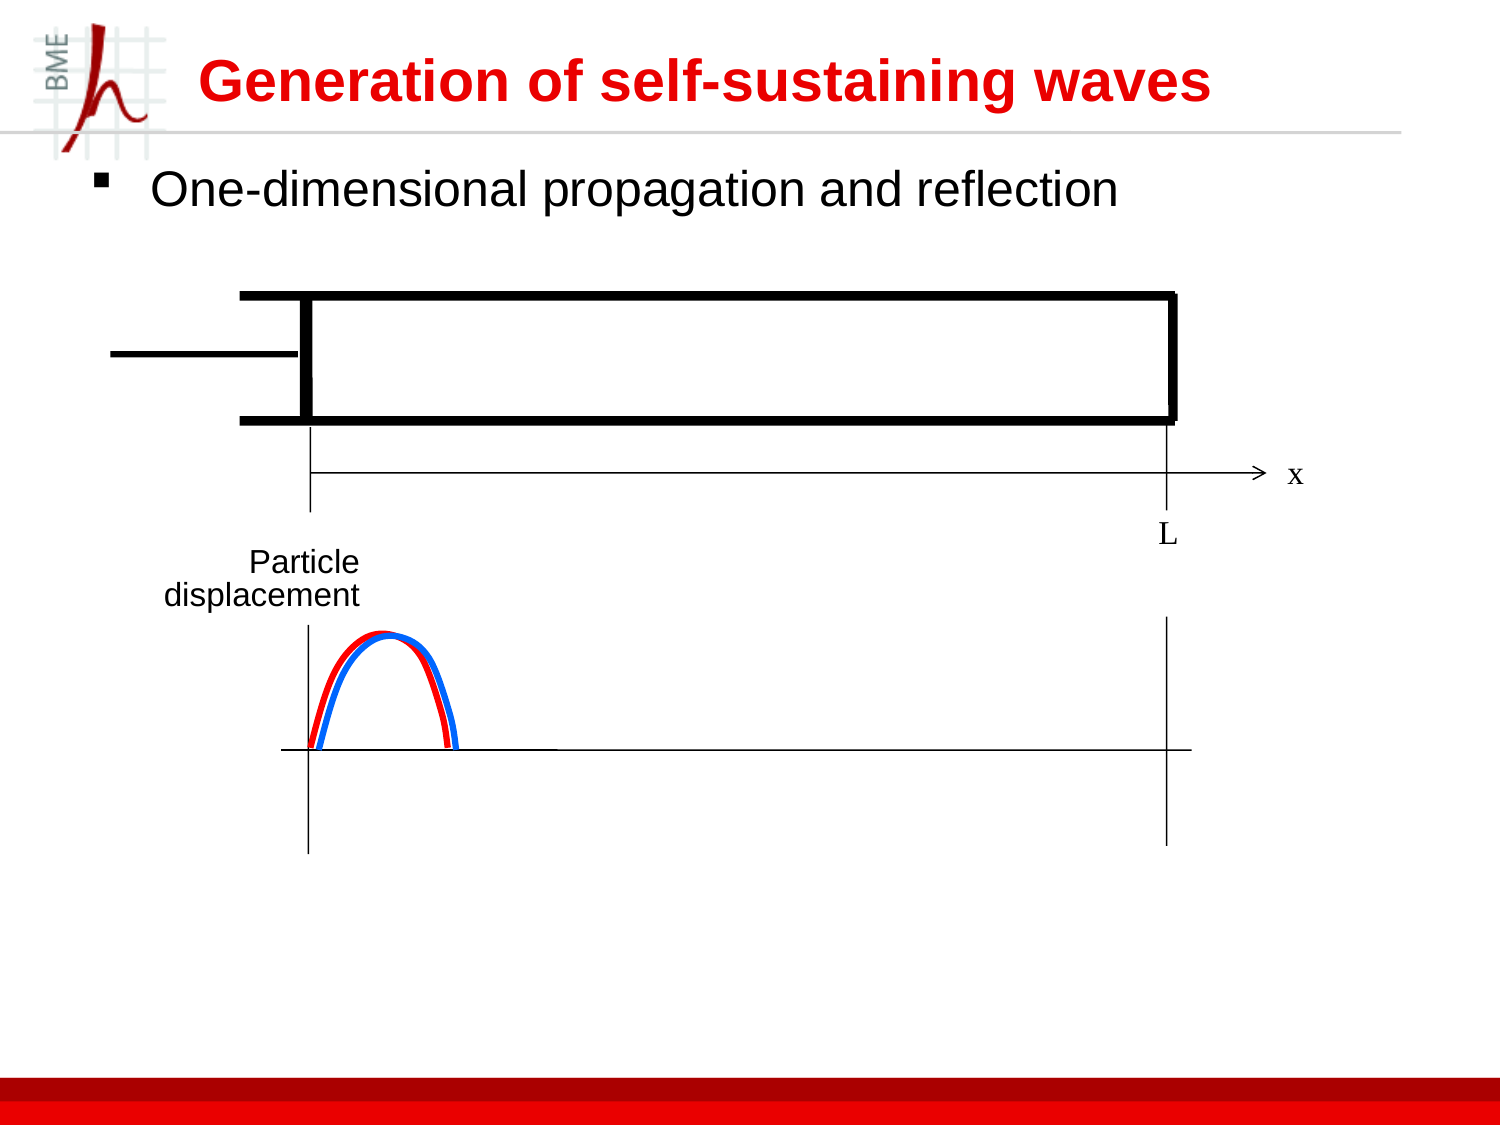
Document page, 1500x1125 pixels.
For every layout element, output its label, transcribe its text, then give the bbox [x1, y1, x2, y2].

picture [32, 135, 168, 162]
text_box x [1272, 443, 1319, 499]
text_box [310, 465, 1267, 481]
text_box L [1143, 503, 1194, 559]
picture [32, 22, 168, 130]
text_box Particle displacement [79, 533, 375, 617]
text_box [318, 635, 457, 750]
text_box [310, 633, 393, 748]
title Generation of self-sustaining waves [182, 12, 1495, 143]
list One-dimensional propagation and reflection [74, 148, 1426, 235]
